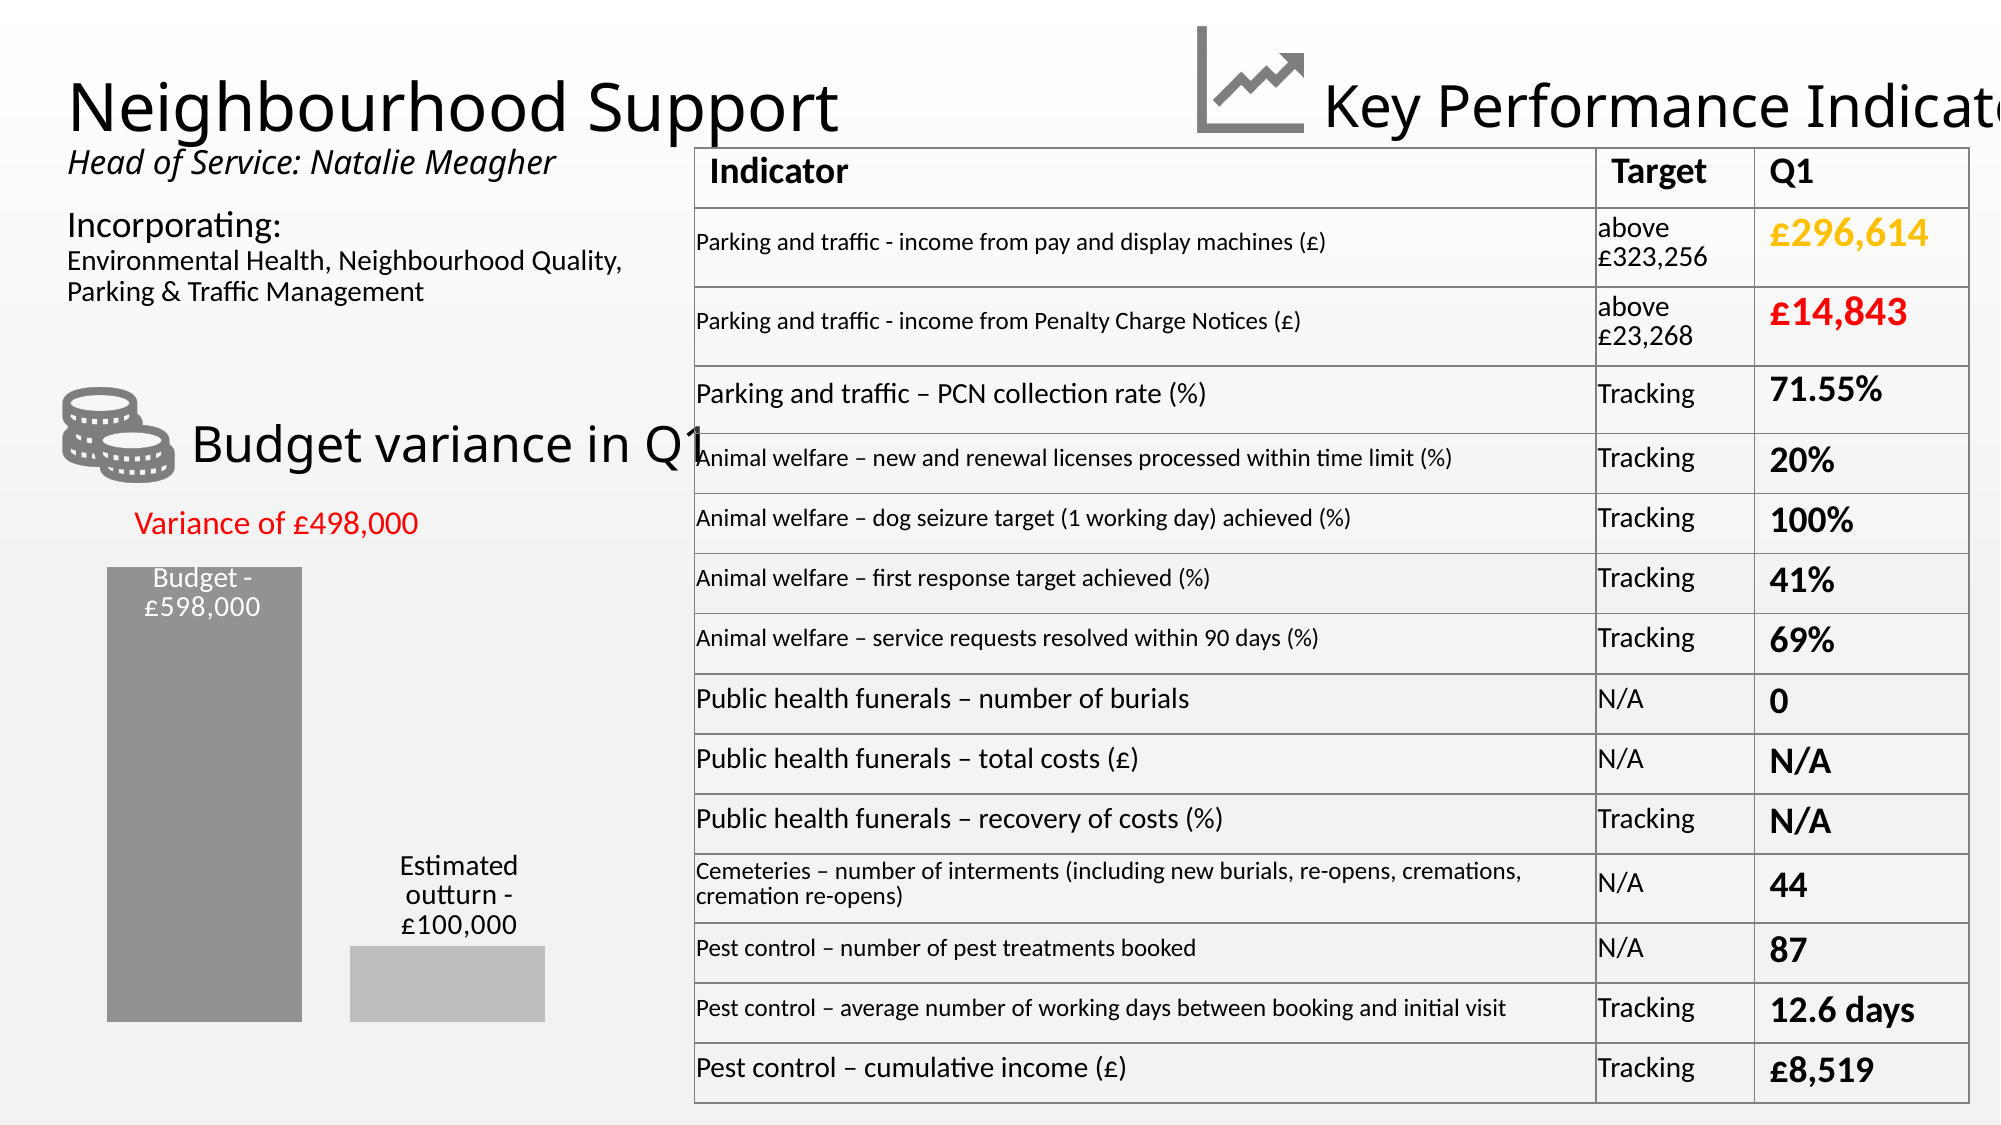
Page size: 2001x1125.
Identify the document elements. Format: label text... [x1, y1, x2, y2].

picture [52, 371, 180, 499]
table_cell Tracking [1597, 367, 1754, 433]
table_cell Tracking [1597, 434, 1754, 493]
table_cell £14,843 [1755, 288, 1968, 365]
list Incorporating: Environmental Health, Neighbourhood Quality, Parking & Traffic Management [52, 197, 677, 323]
text_box [1609, 1022, 2000, 1125]
text_box Key Performance Indicators [1326, 33, 2000, 148]
table_cell 12.6 days [1755, 984, 1968, 1022]
table_cell Animal welfare – service requests resolved within 90 days (%) [695, 614, 1595, 673]
table_cell 44 [1755, 855, 1968, 922]
table_cell Animal welfare – first response target achieved (%) [695, 554, 1595, 613]
table_cell N/A [1755, 735, 1968, 793]
table_cell 100% [1755, 494, 1968, 553]
chart [0, 562, 695, 1061]
table_cell Pest control – cumulative income (£) [695, 1044, 1595, 1102]
table_cell Tracking [1597, 795, 1754, 853]
picture [1175, 4, 1326, 155]
table_cell N/A [1597, 675, 1754, 733]
table_cell £296,614 [1755, 209, 1968, 286]
table_cell Tracking [1597, 984, 1754, 1042]
table_cell N/A [1597, 735, 1754, 793]
table_cell Cemeteries – number of interments (including new burials, re-opens, cremations, cremation re-opens) [695, 855, 1595, 922]
table_cell above £323,256 [1597, 209, 1754, 286]
table_cell Public health funerals – recovery of costs (%) [695, 795, 1595, 853]
table_cell Tracking [1597, 554, 1754, 613]
table_cell Public health funerals – number of burials [695, 675, 1595, 733]
table_cell Pest control – number of pest treatments booked [695, 924, 1595, 982]
text_box Budget variance in Q1 [176, 335, 694, 481]
table_header Target [1597, 149, 1754, 207]
table_cell N/A [1597, 924, 1754, 982]
text_box Variance of £498,000 [119, 494, 692, 549]
table_header Q1 [1755, 149, 1968, 207]
table_cell Pest control – average number of working days between booking and initial visit [695, 984, 1595, 1042]
table_cell 20% [1755, 434, 1968, 493]
table_cell 69% [1755, 614, 1968, 673]
table_cell 41% [1755, 554, 1968, 613]
table_cell Animal welfare – dog seizure target (1 working day) achieved (%) [695, 494, 1595, 553]
table_cell N/A [1597, 855, 1754, 922]
table_cell 87 [1755, 924, 1968, 982]
table_cell N/A [1755, 795, 1968, 853]
table_header Indicator [695, 149, 1595, 207]
table_cell Tracking [1597, 1044, 1609, 1102]
title Neighbourhood Support Head of Service: Natalie Meagher [52, 64, 900, 190]
table_cell Animal welfare – new and renewal licenses processed within time limit (%) [695, 434, 1595, 493]
table_cell 71.55% [1755, 367, 1968, 433]
table_cell Tracking [1597, 494, 1754, 553]
table_cell Public health funerals – total costs (£) [695, 735, 1595, 793]
table_cell Tracking [1597, 614, 1754, 673]
table_cell above £23,268 [1597, 288, 1754, 365]
table_cell Parking and traffic - income from pay and display machines (£) [695, 209, 1595, 286]
table_cell 0 [1755, 675, 1968, 733]
table_cell Parking and traffic - income from Penalty Charge Notices (£) [695, 288, 1595, 365]
table_cell Parking and traffic – PCN collection rate (%) [695, 367, 1595, 433]
